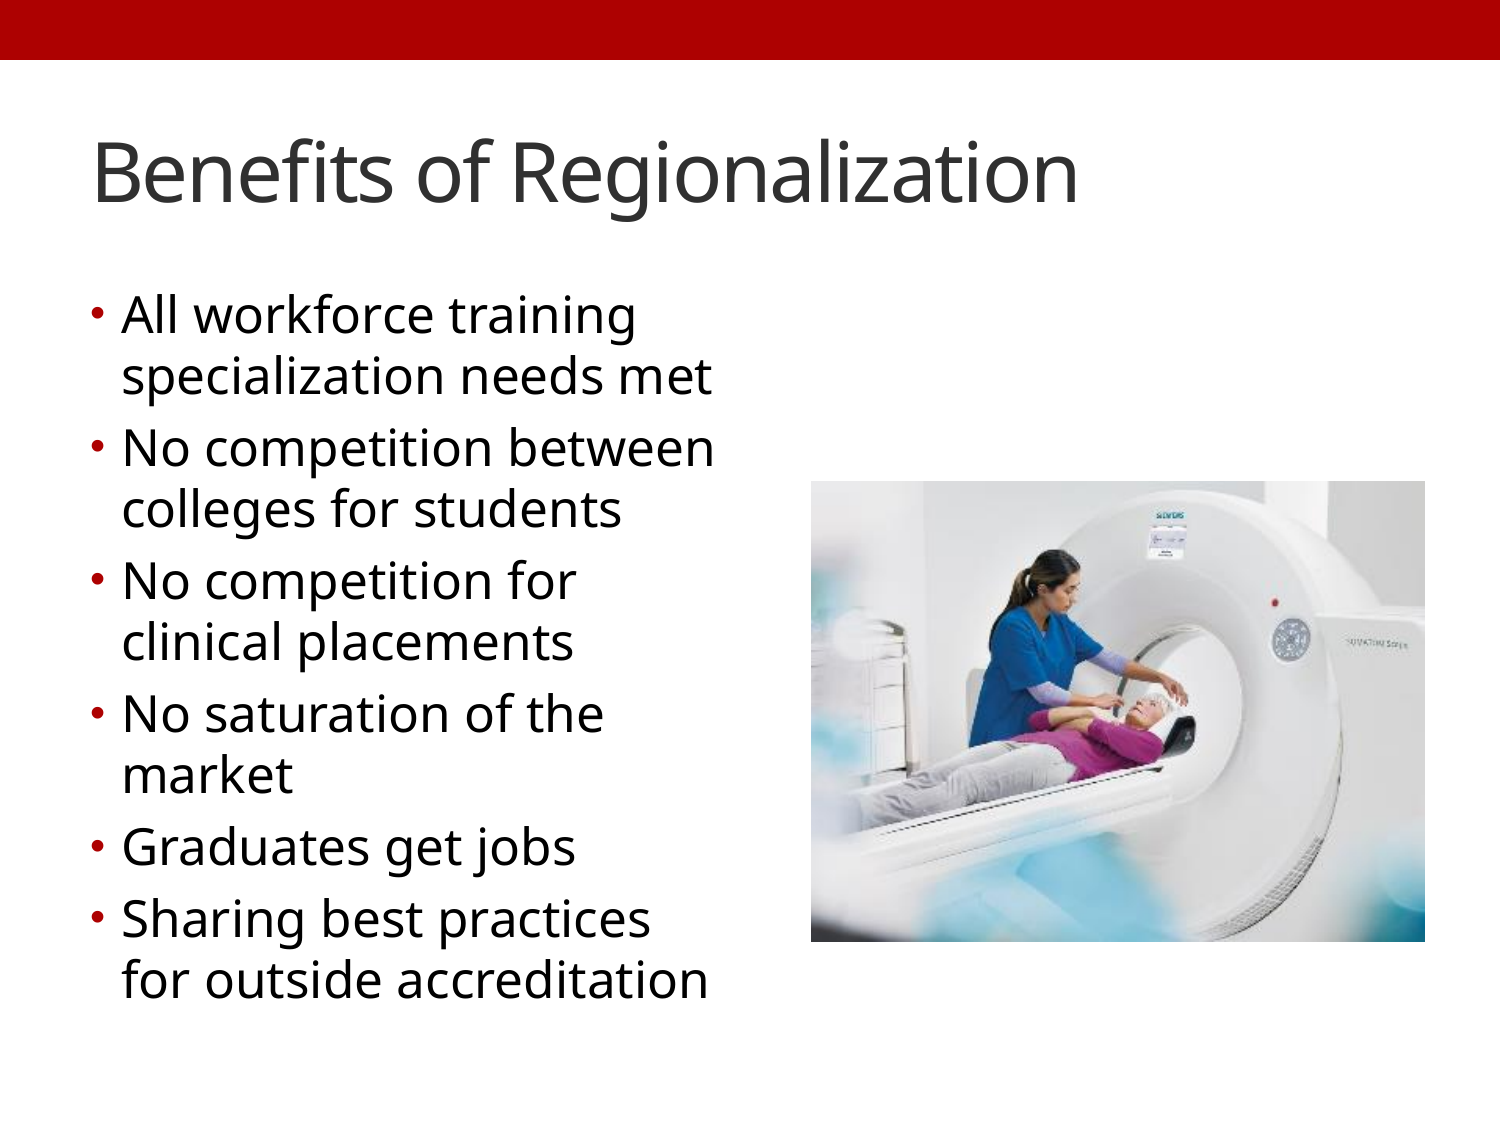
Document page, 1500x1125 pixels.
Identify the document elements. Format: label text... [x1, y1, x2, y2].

list All workforce training specialization needs met No competition between colleges for students No competition for clinical placements No saturation of the market Graduates get jobs Sharing best practices for outside accreditation [75, 274, 738, 1049]
title Benefits of Regionalization [75, 87, 1425, 250]
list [811, 481, 1426, 943]
